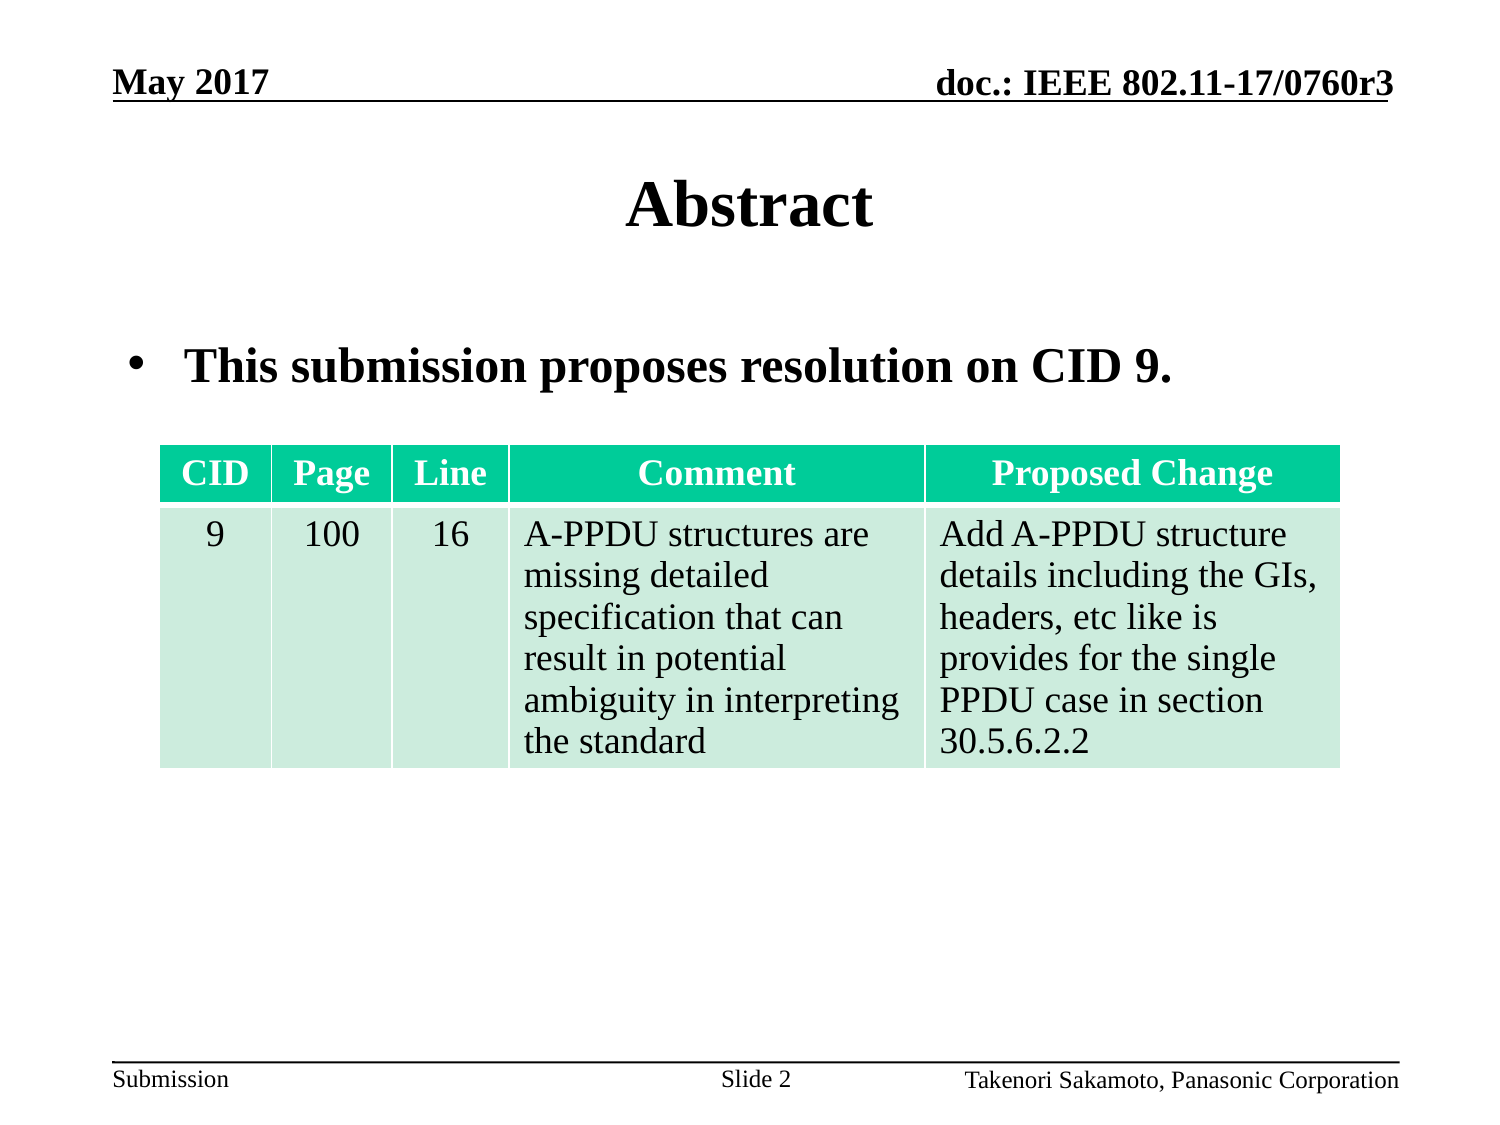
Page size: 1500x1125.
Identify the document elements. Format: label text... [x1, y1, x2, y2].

table_cell Add A-PPDU structure details including the GIs, headers, etc like is provides for the single PPDU case in section 30.5.6.2.2 [926, 508, 1340, 768]
table_header CID [160, 445, 271, 502]
list This submission proposes resolution on CID 9. [112, 324, 1388, 1000]
slide_number Slide 2 [712, 1061, 800, 1123]
table_cell 100 [272, 508, 391, 768]
title Abstract [112, 112, 1388, 288]
table_header Comment [510, 445, 924, 502]
table_cell 16 [393, 508, 508, 768]
table_cell A-PPDU structures are missing detailed specification that can result in potential ambiguity in interpreting the standard [510, 508, 924, 768]
table_cell 9 [160, 508, 271, 768]
table_header Page [272, 445, 391, 502]
table_header Line [393, 445, 508, 502]
table_header Proposed Change [926, 445, 1340, 502]
